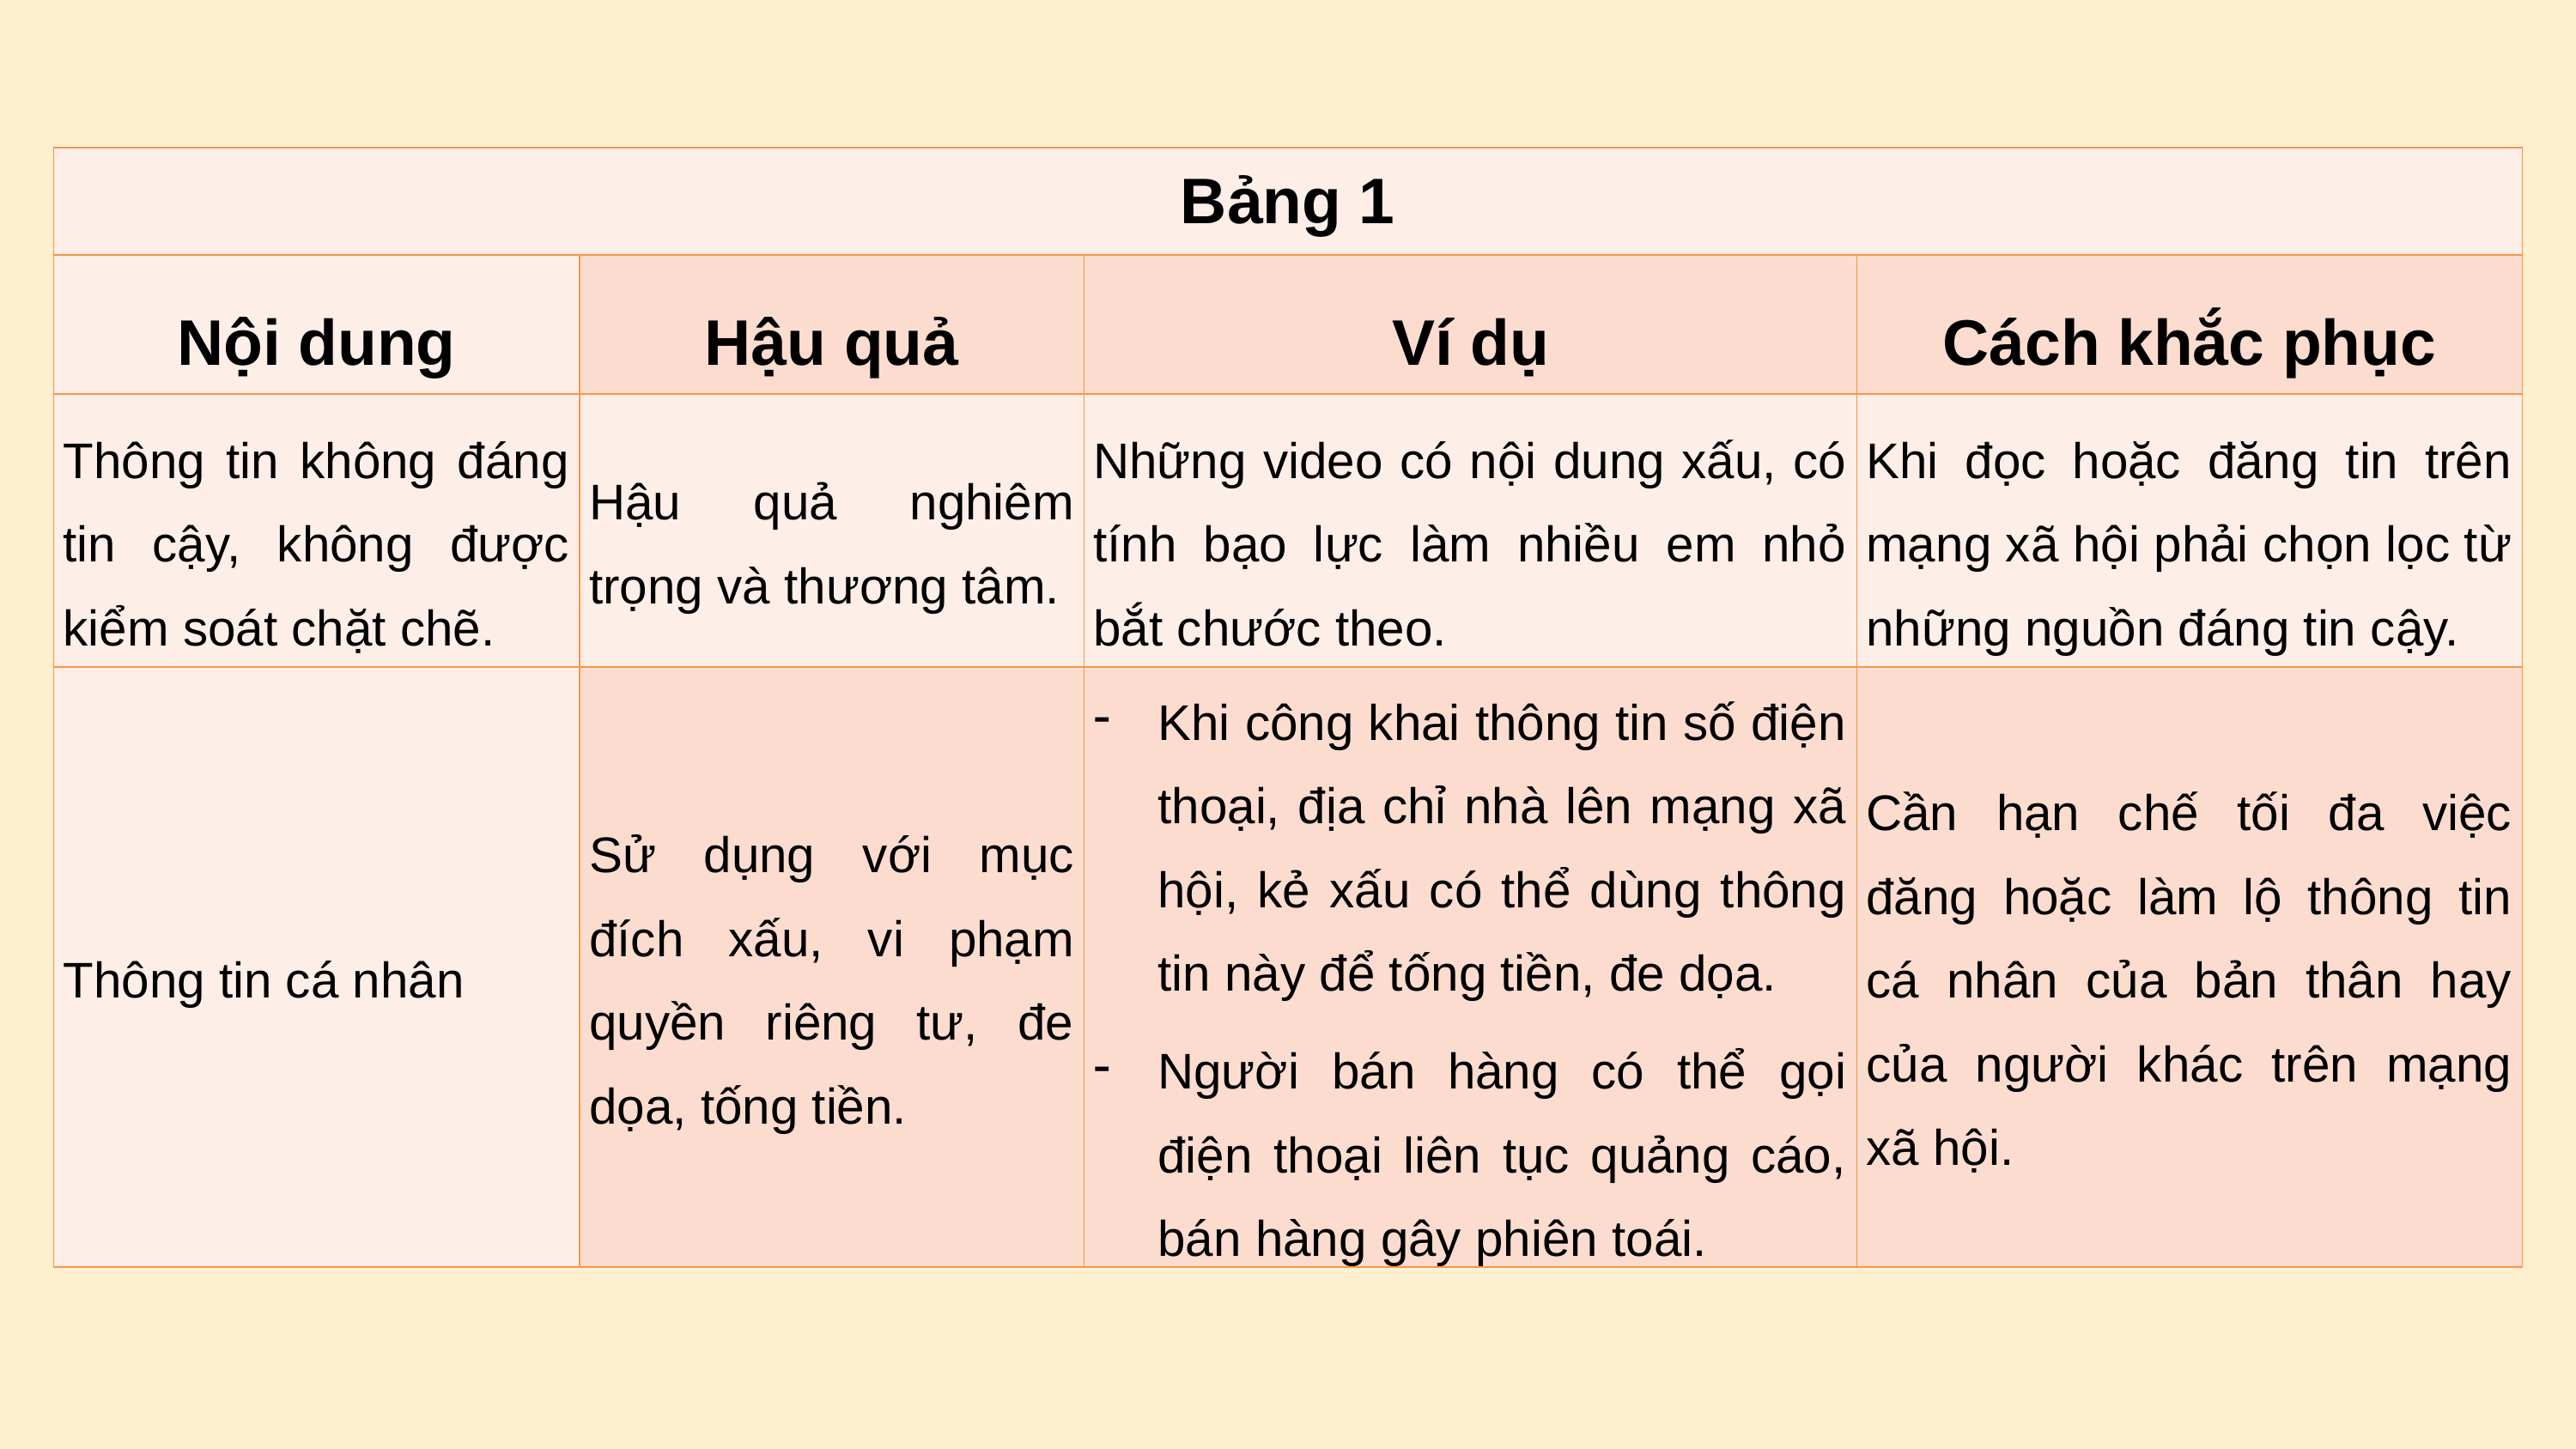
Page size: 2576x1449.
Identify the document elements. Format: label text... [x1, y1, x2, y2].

table_cell Hậu quả nghiêm trọng và thương tâm. [580, 395, 1084, 666]
table_header Bảng 1 [54, 149, 2522, 254]
table_cell Khi đọc hoặc đăng tin trên mạng xã hội phải chọn lọc từ những nguồn đáng tin cậy. [1857, 395, 2522, 666]
table_cell Cần hạn chế tối đa việc đăng hoặc làm lộ thông tin cá nhân của bản thân hay của người khác trên mạng xã hội. [1857, 668, 2522, 1266]
table_cell Nội dung [54, 256, 579, 393]
table_cell Thông tin cá nhân [54, 668, 579, 1266]
table_cell Sử dụng với mục đích xấu, vi phạm quyền riêng tư, đe dọa, tống tiền. [580, 668, 1084, 1266]
table_cell Hậu quả [580, 256, 1084, 393]
table_cell Cách khắc phục [1857, 256, 2522, 393]
table_cell Những video có nội dung xấu, có tính bạo lực làm nhiều em nhỏ bắt chước theo. [1084, 395, 1856, 666]
table_cell Khi công khai thông tin số điện thoại, địa chỉ nhà lên mạng xã hội, kẻ xấu có thể dùng thông tin này để tống tiền, đe dọa. Người bán hàng có thể gọi điện thoại liên tục quảng cáo, bán hàng gây phiên toái. [1084, 668, 1856, 1266]
table_cell Ví dụ [1084, 256, 1856, 393]
table_cell Thông tin không đáng tin cậy, không được kiểm soát chặt chẽ. [54, 395, 579, 666]
